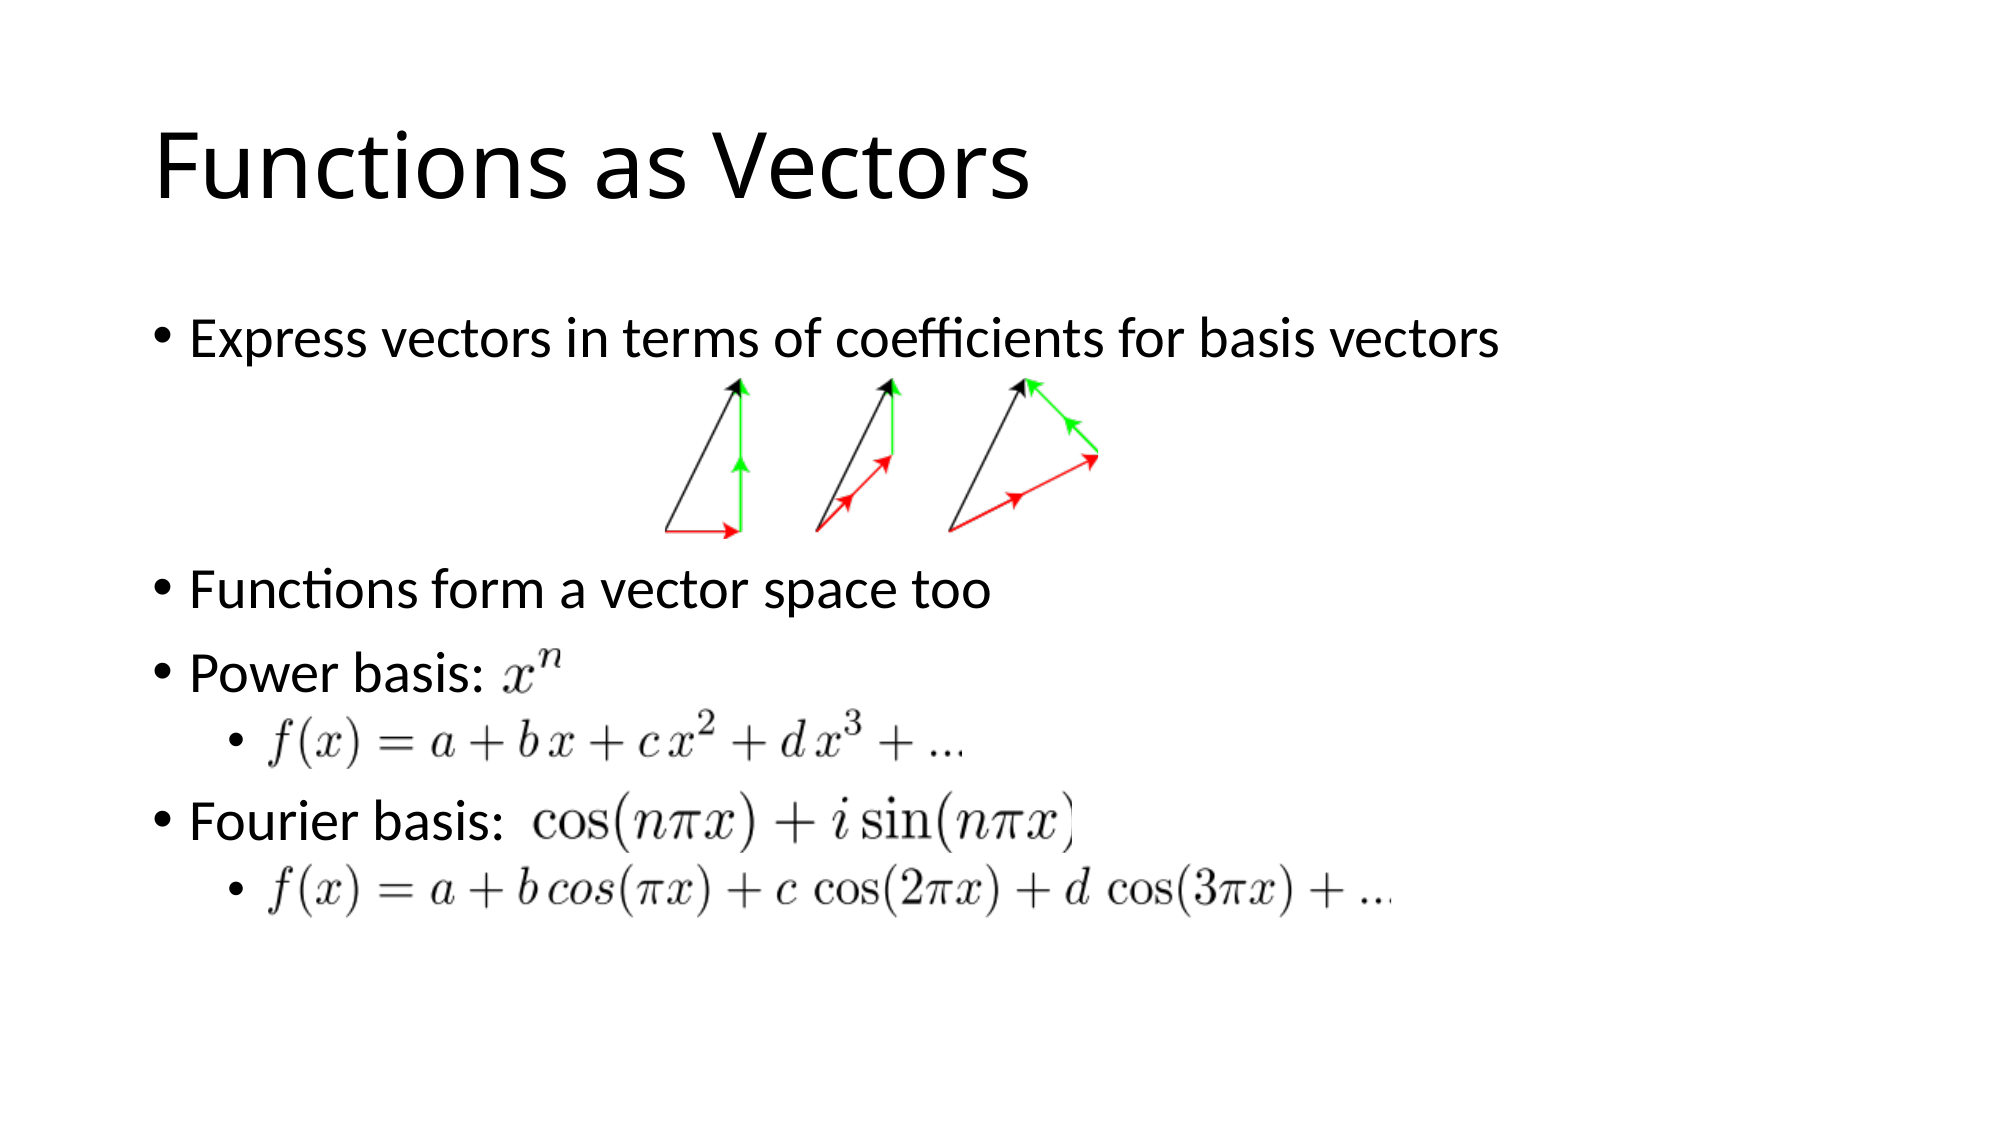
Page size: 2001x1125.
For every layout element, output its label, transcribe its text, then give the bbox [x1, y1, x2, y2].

picture [500, 647, 561, 696]
picture [530, 789, 1072, 853]
picture [664, 378, 1099, 539]
list Express vectors in terms of coefficients for basis vectors Functions form a vector space too Power basis: Fourier basis: [137, 299, 1863, 1014]
picture [268, 707, 962, 769]
title Functions as Vectors [137, 59, 1863, 278]
picture [268, 863, 1392, 918]
